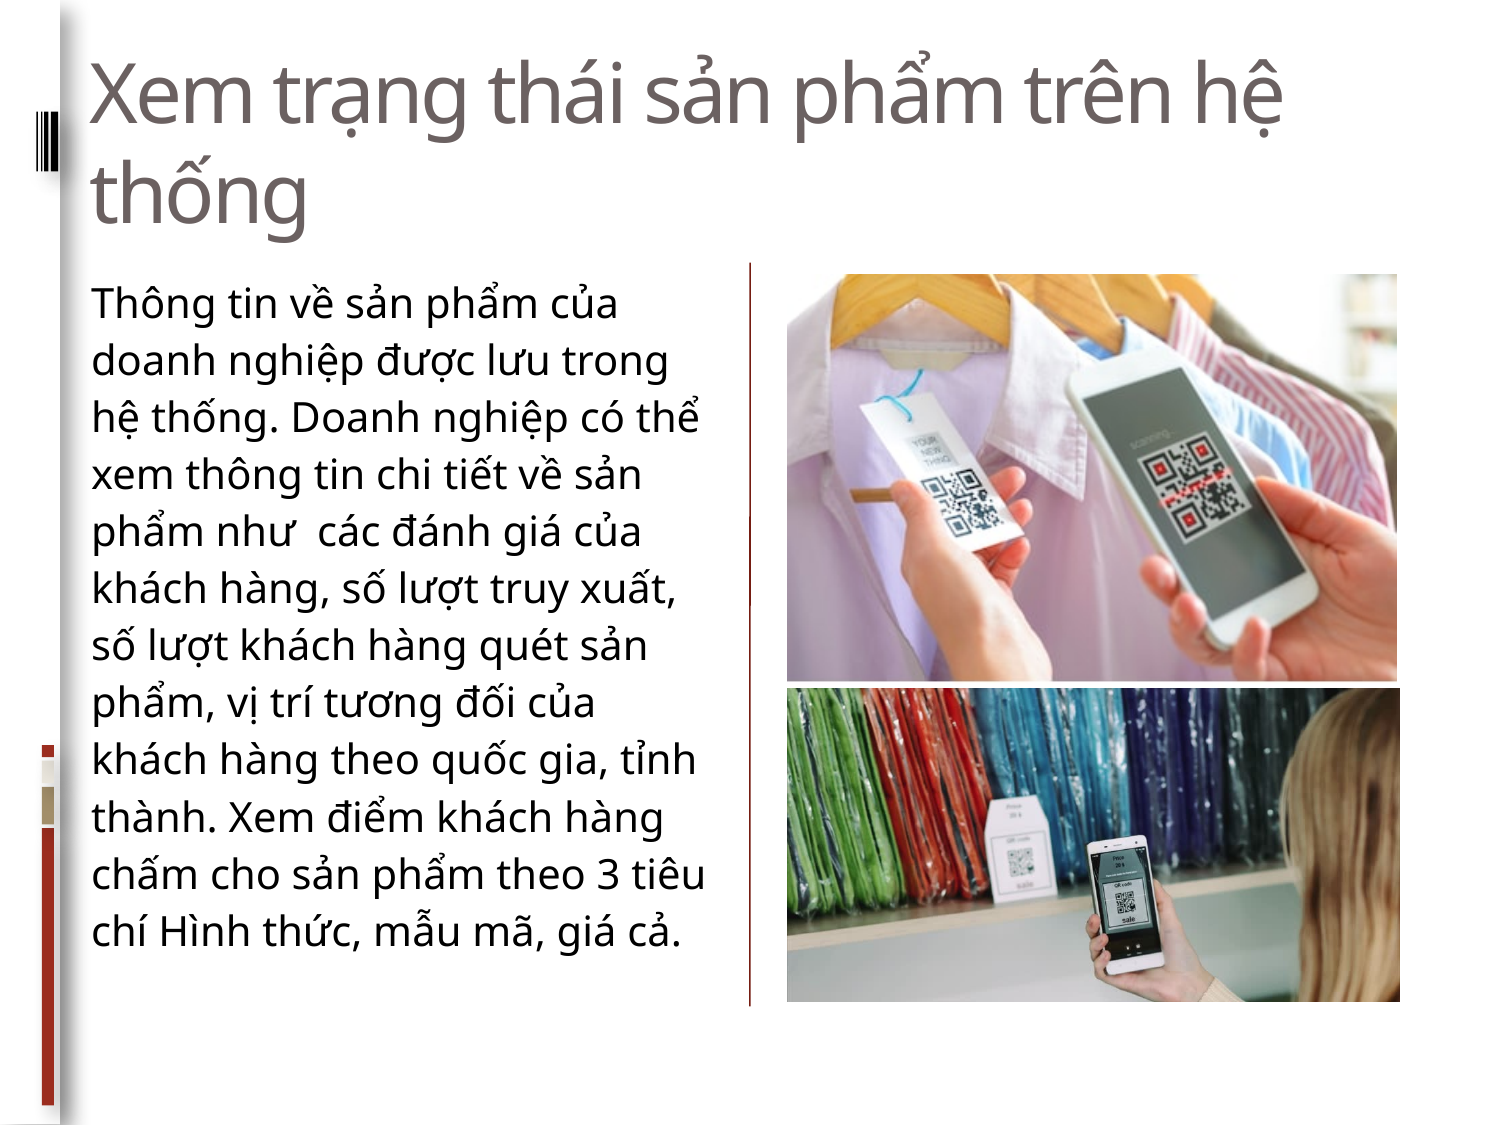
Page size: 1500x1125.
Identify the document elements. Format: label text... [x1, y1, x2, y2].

picture [787, 274, 1401, 1002]
list Thông tin về sản phẩm của doanh nghiệp được lưu trong hệ thống. Doanh nghiệp có thể xem thông tin chi tiết về sản phẩm như các đánh giá của khách hàng, số lượt truy xuất, số lượt khách hàng quét sản phẩm, vị trí tương đối của khách hàng theo quốc gia, tỉnh thành. Xem điểm khách hàng chấm cho sản phẩm theo 3 tiêu chí Hình thức, mẫu mã, giá cả. [76, 262, 739, 1005]
title Xem trạng thái sản phẩm trên hệ thống [75, 34, 1425, 247]
